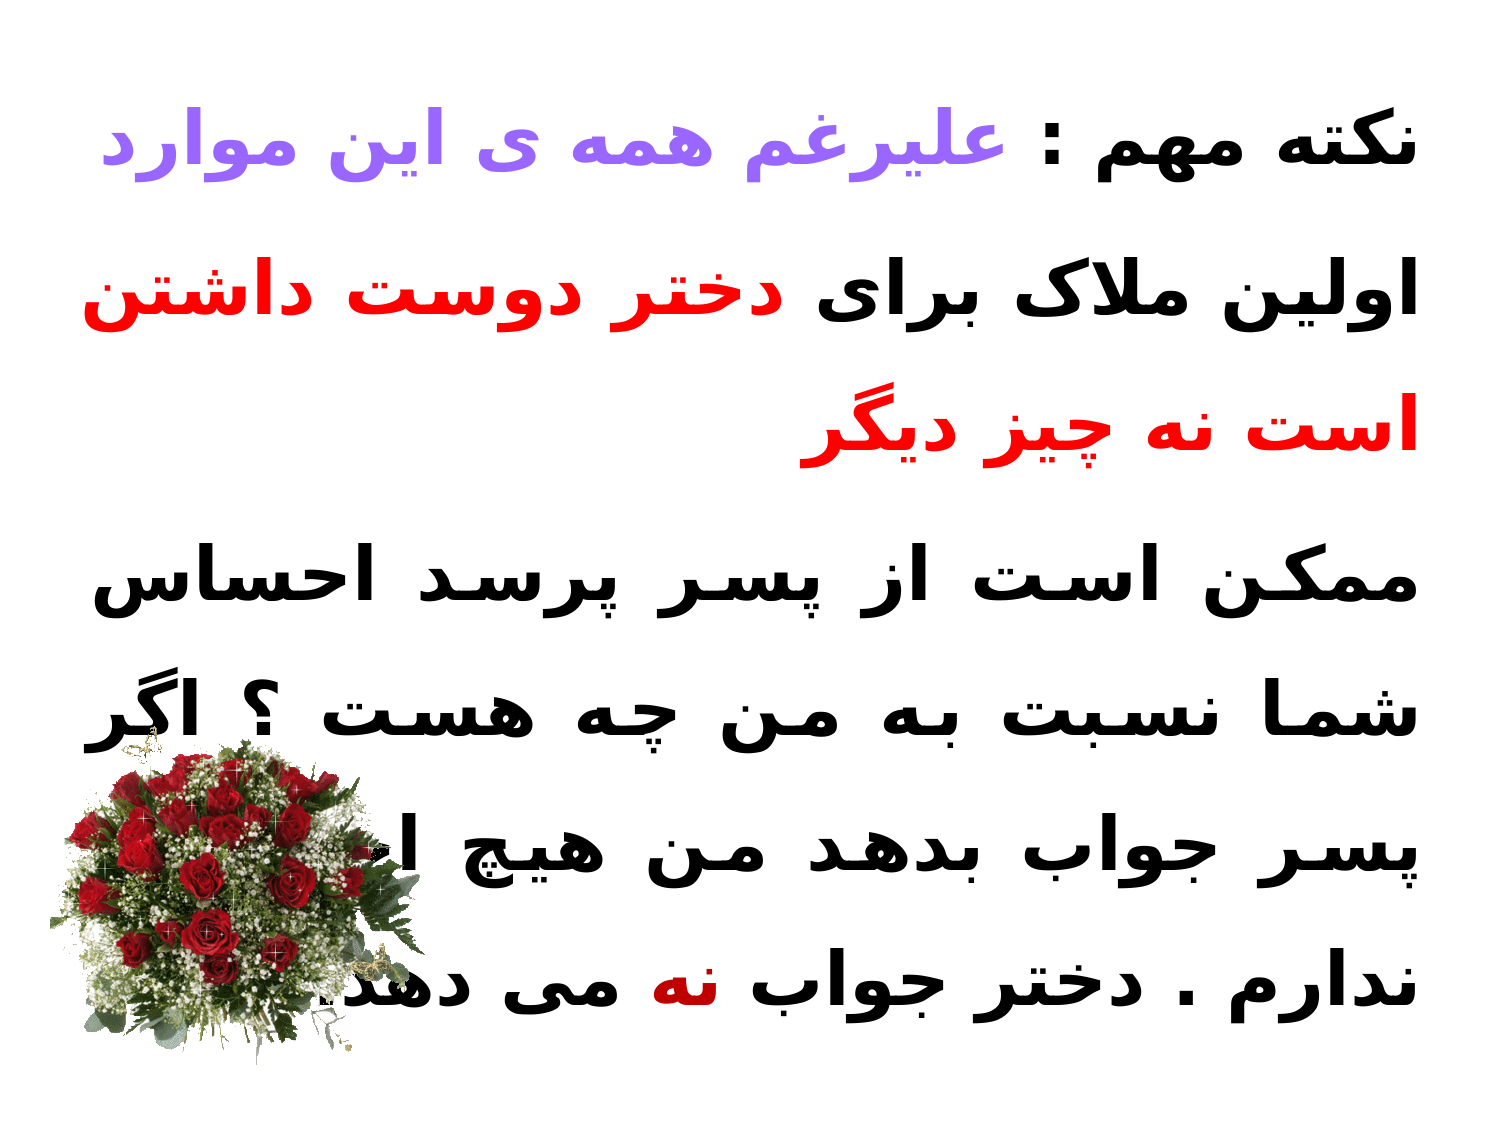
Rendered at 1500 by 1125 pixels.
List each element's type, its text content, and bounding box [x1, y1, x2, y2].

picture [49, 712, 426, 1088]
subtitle نکته مهم : علیرغم همه ی این موارد اولین ملاک برای دختر دوست داشتن است نه چیز دیگر ممکن است از پسر پرسد احساس شما نسبت به من چه هست ؟ اگر پسر جواب بدهد من هیچ احساسی ندارم . دختر جواب نه می دهد. [62, 37, 1438, 1063]
